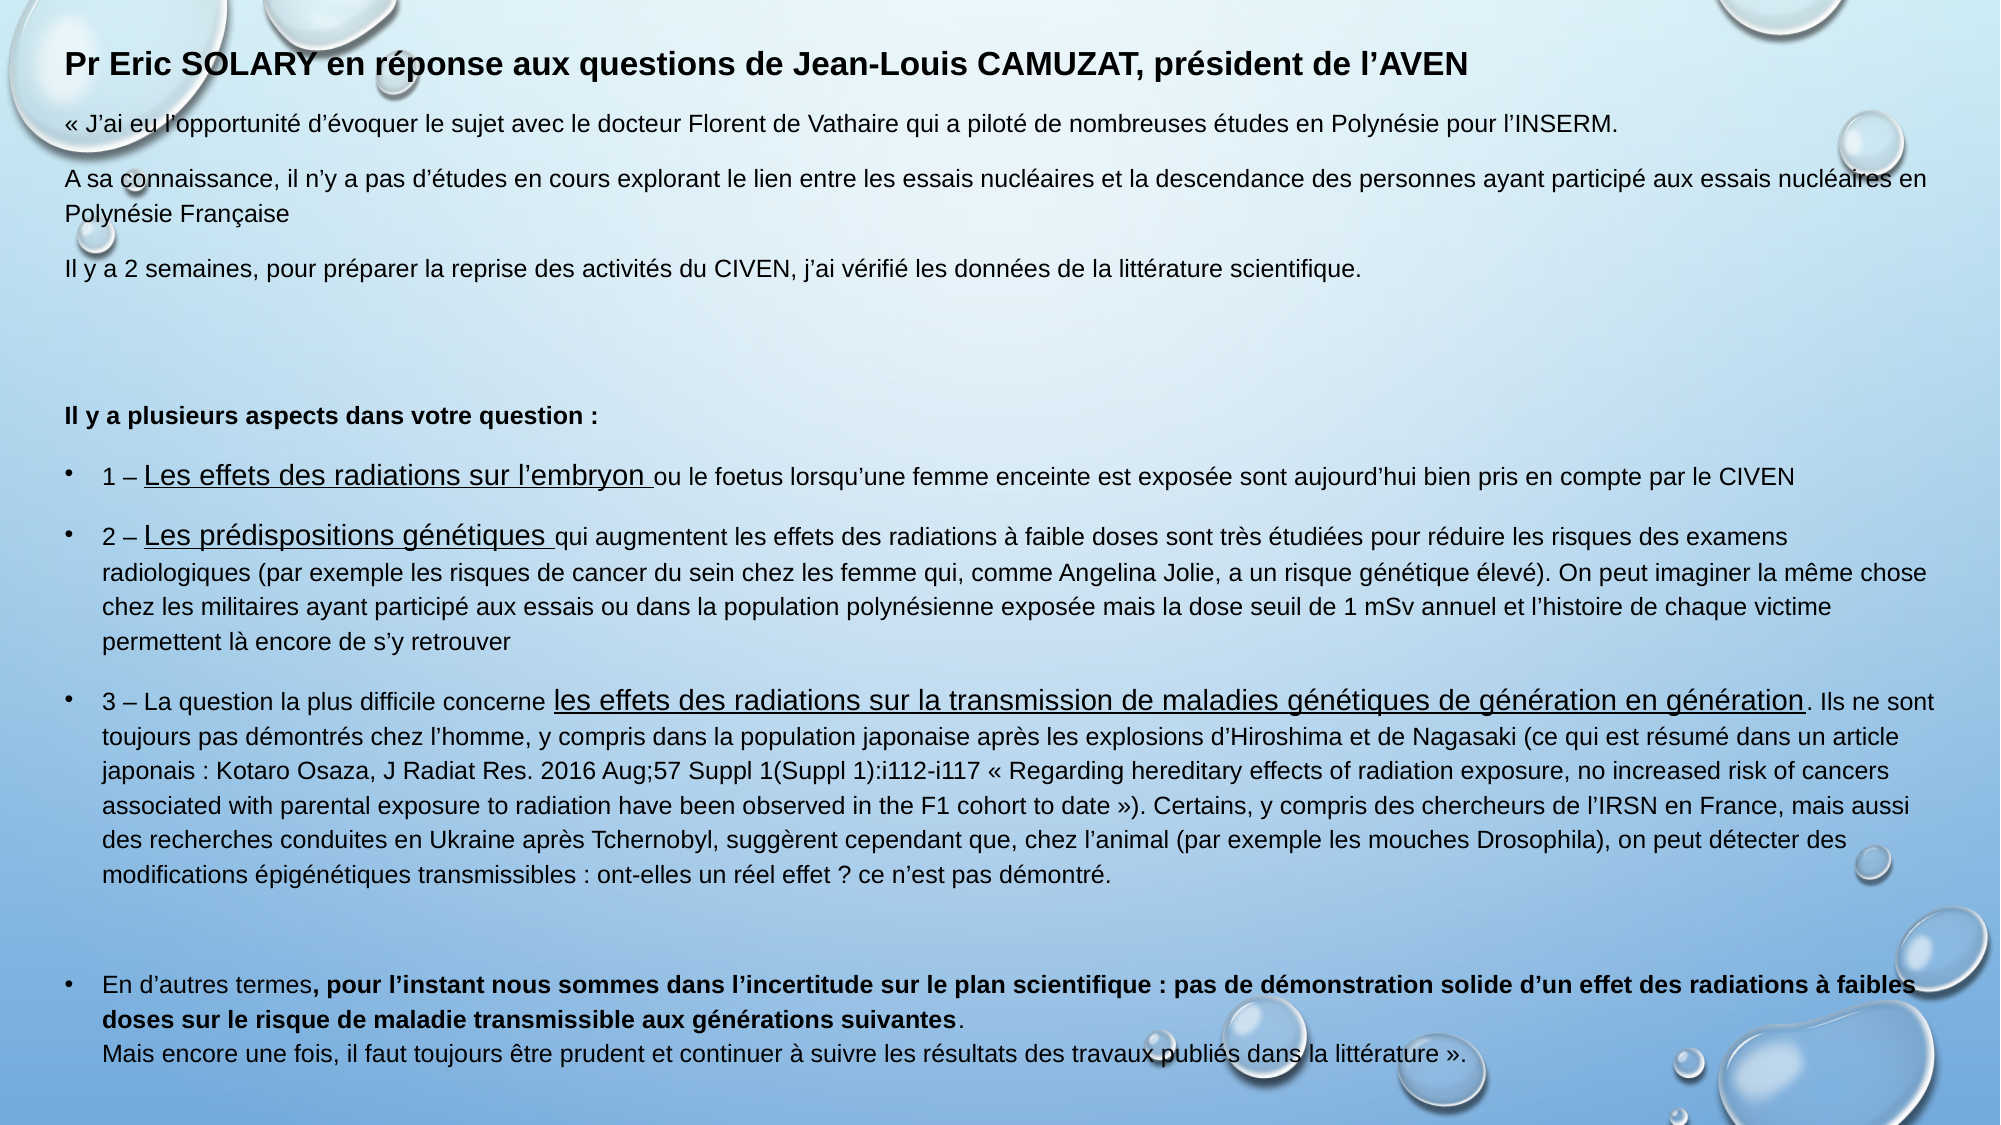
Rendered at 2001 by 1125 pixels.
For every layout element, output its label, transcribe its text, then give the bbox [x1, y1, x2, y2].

picture [0, 0, 2000, 1125]
subtitle Pr Eric SOLARY en réponse aux questions de Jean-Louis CAMUZAT, président de l’AVEN « J’ai eu l’opportunité d’évoquer le sujet avec le docteur Florent de Vathaire qui a piloté de nombreuses études en Polynésie pour l’INSERM. A sa connaissance, il n’y a pas d’études en cours explorant le lien entre les essais nucléaires et la descendance des personnes ayant participé aux essais nucléaires en Polynésie Française Il y a 2 semaines, pour préparer la reprise des activités du CIVEN, j’ai vérifié les données de la littérature scientifique. Il y a plusieurs aspects dans votre question : 1 – Les effets des radiations sur l’embryon ou le foetus lorsqu’une femme enceinte est exposée sont aujourd’hui bien pris en compte par le CIVEN 2 – Les prédispositions génétiques qui augmentent les effets des radiations à faible doses sont très étudiées pour réduire les risques des examens radiologiques (par exemple les risques de cancer du sein chez les femme qui, comme Angelina Jolie, a un risque génétique élevé). On peut imaginer la même chose chez les militaires ayant participé aux essais ou dans la population polynésienne exposée mais la dose seuil de 1 mSv annuel et l’histoire de chaque victime permettent là encore de s’y retrouver 3 – La question la plus difficile concerne les effets des radiations sur la transmission de maladies génétiques de génération en génération. Ils ne sont toujours pas démontrés chez l’homme, y compris dans la population japonaise après les explosions d’Hiroshima et de Nagasaki (ce qui est résumé dans un article japonais : Kotaro Osaza, J Radiat Res. 2016 Aug;57 Suppl 1(Suppl 1):i112-i117 « Regarding hereditary effects of radiation exposure, no increased risk of cancers associated with parental exposure to radiation have been observed in the F1 cohort to date »). Certains, y compris des chercheurs de l’IRSN en France, mais aussi des recherches conduites en Ukraine après Tchernobyl, suggèrent cependant que, chez l’animal (par exemple les mouches Drosophila), on peut détecter des modifications épigénétiques transmissibles : ont-elles un réel effet ? ce n’est pas démontré. En d’autres termes, pour l’instant nous sommes dans l’incertitude sur le plan scientifique : pas de démonstration solide d’un effet des radiations à faibles doses sur le risque de maladie transmissible aux générations suivantes. Mais encore une fois, il faut toujours être prudent et continuer à suivre les résultats des travaux publiés dans la littérature ». [64, 42, 1936, 1109]
